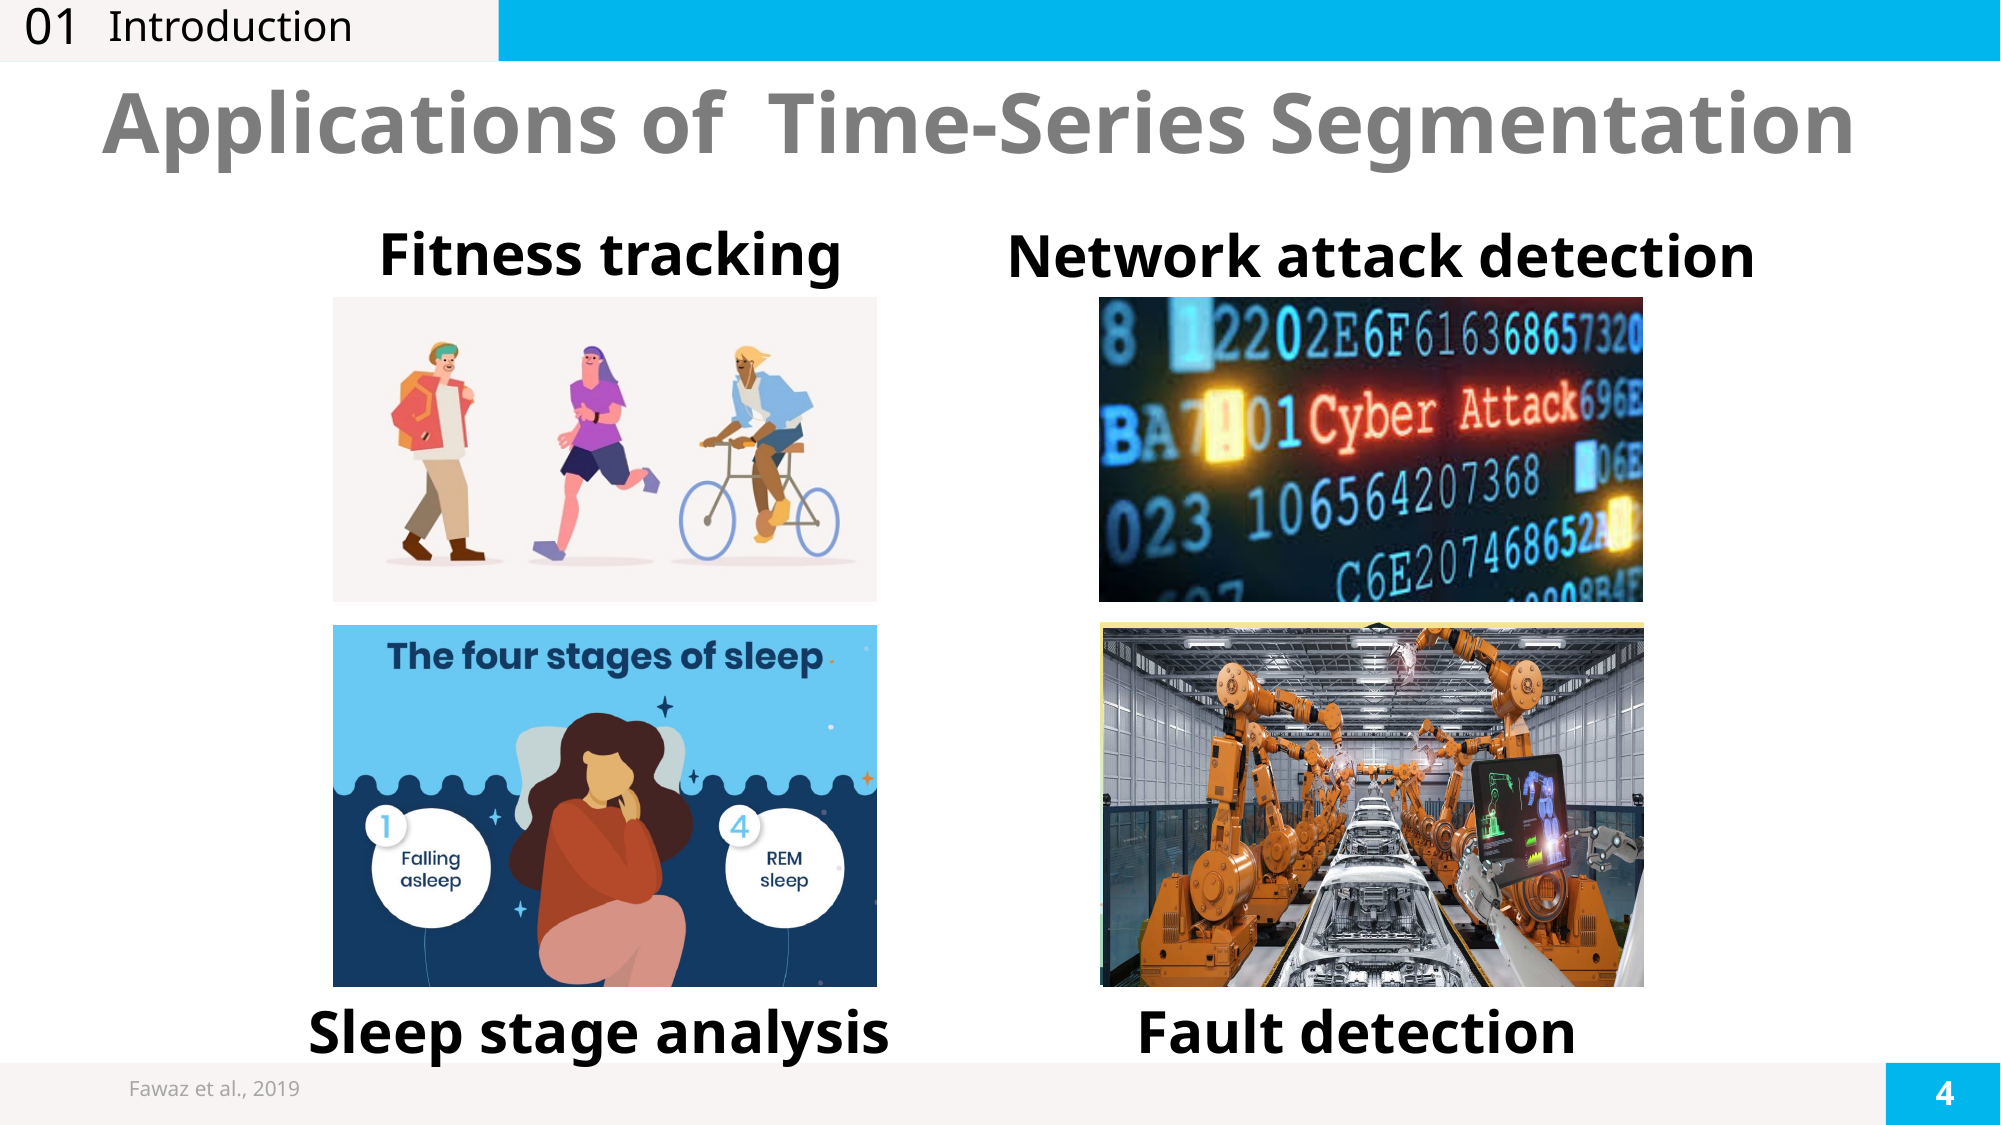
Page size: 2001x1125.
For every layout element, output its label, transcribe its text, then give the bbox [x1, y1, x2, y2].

list Applications of Time-Series Segmentation [87, 74, 1980, 155]
title Introduction [107, 0, 500, 60]
list 01 [0, 0, 107, 60]
slide_number 4 [1888, 1065, 2000, 1125]
list Fawaz et al., 2019 [114, 1071, 1871, 1099]
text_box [325, 210, 1737, 1074]
